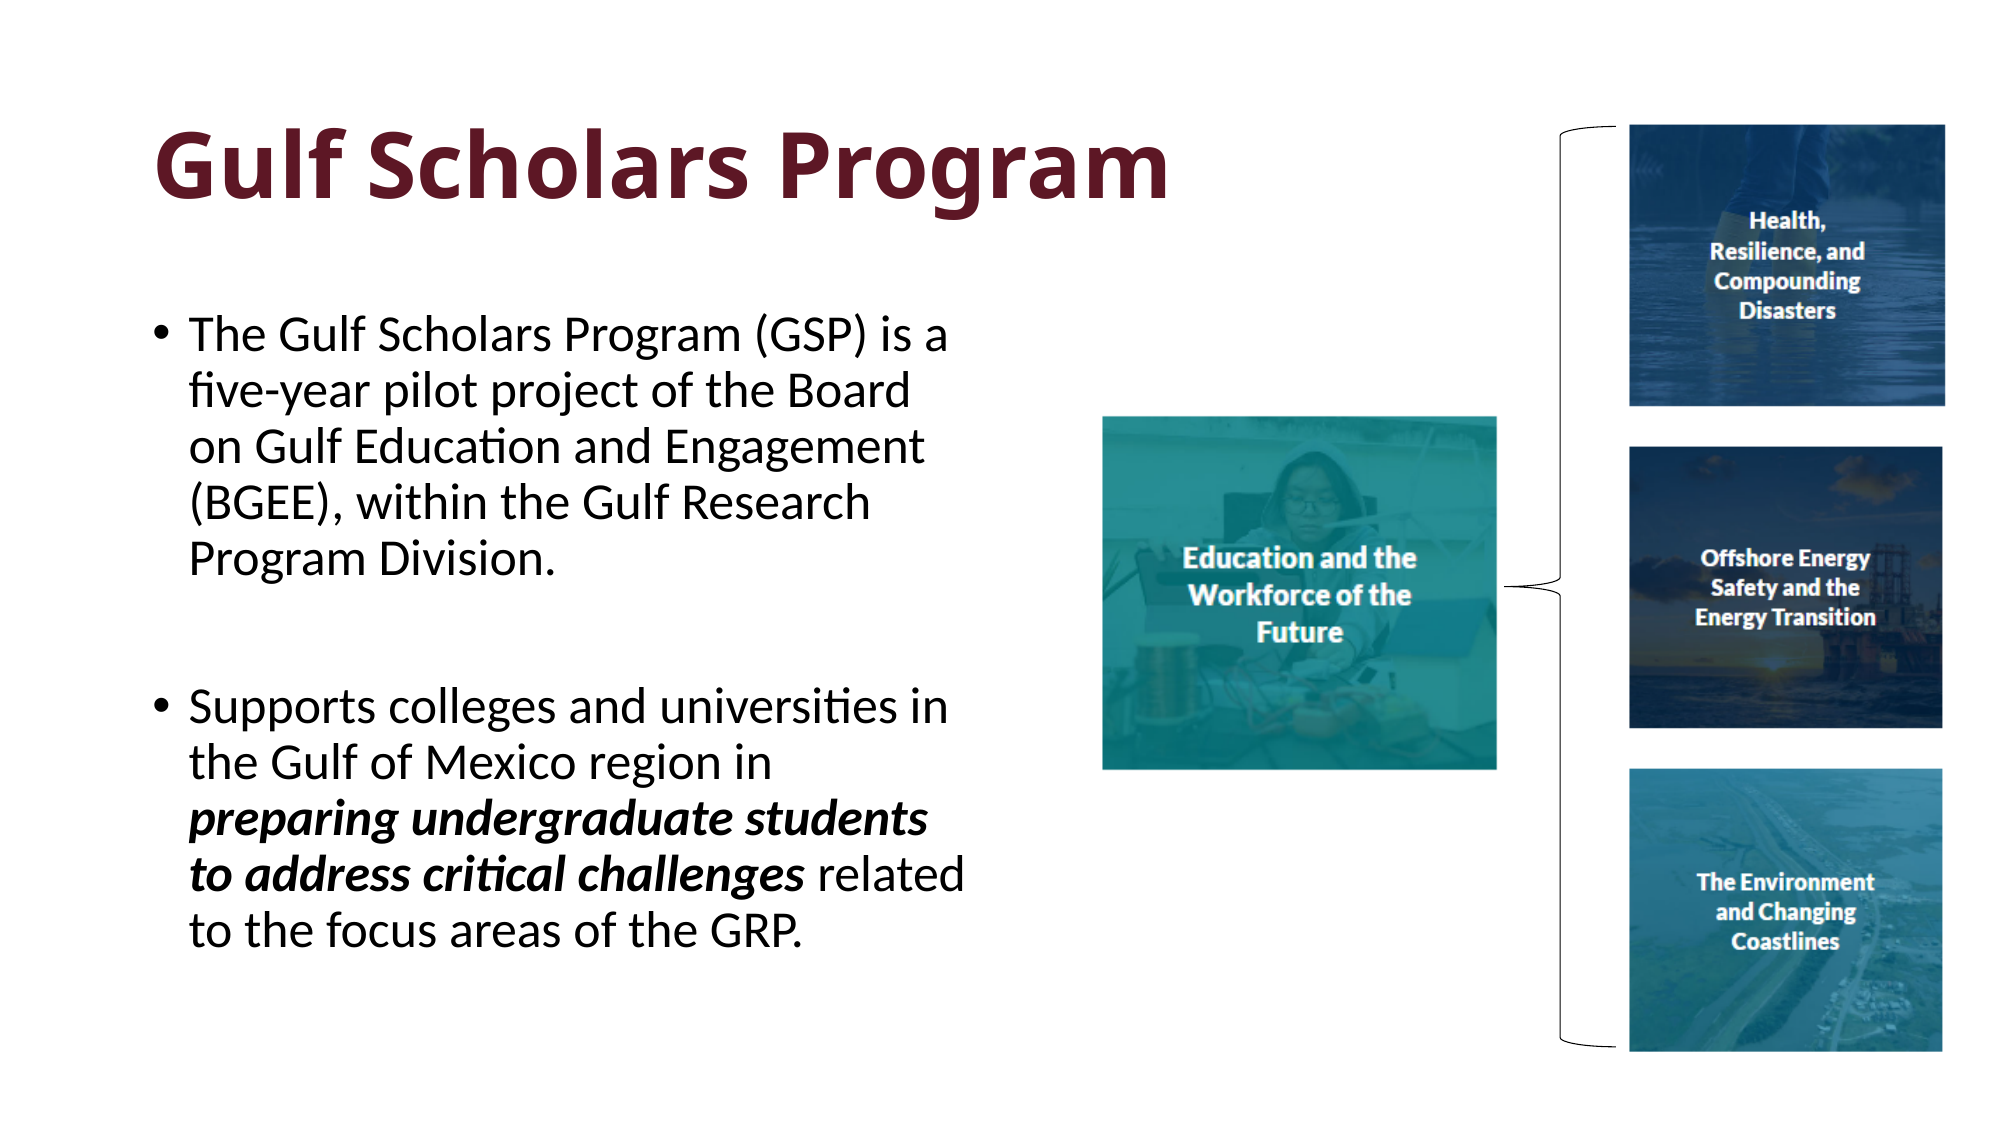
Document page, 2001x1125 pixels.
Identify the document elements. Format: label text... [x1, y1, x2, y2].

picture [1617, 759, 1958, 1059]
title Gulf Scholars Program [137, 59, 1863, 278]
picture [1087, 399, 1513, 779]
text_box [1513, 125, 1616, 1048]
picture [1617, 437, 1958, 741]
list The Gulf Scholars Program (GSP) is a five-year pilot project of the Board on Gulf Education and Engagement (BGEE), within the Gulf Research Program Division. Supports colleges and universities in the Gulf of Mexico region in preparing undergraduate students to address critical challenges related to the focus areas of the GRP. [137, 299, 983, 1014]
picture [1617, 115, 1958, 419]
